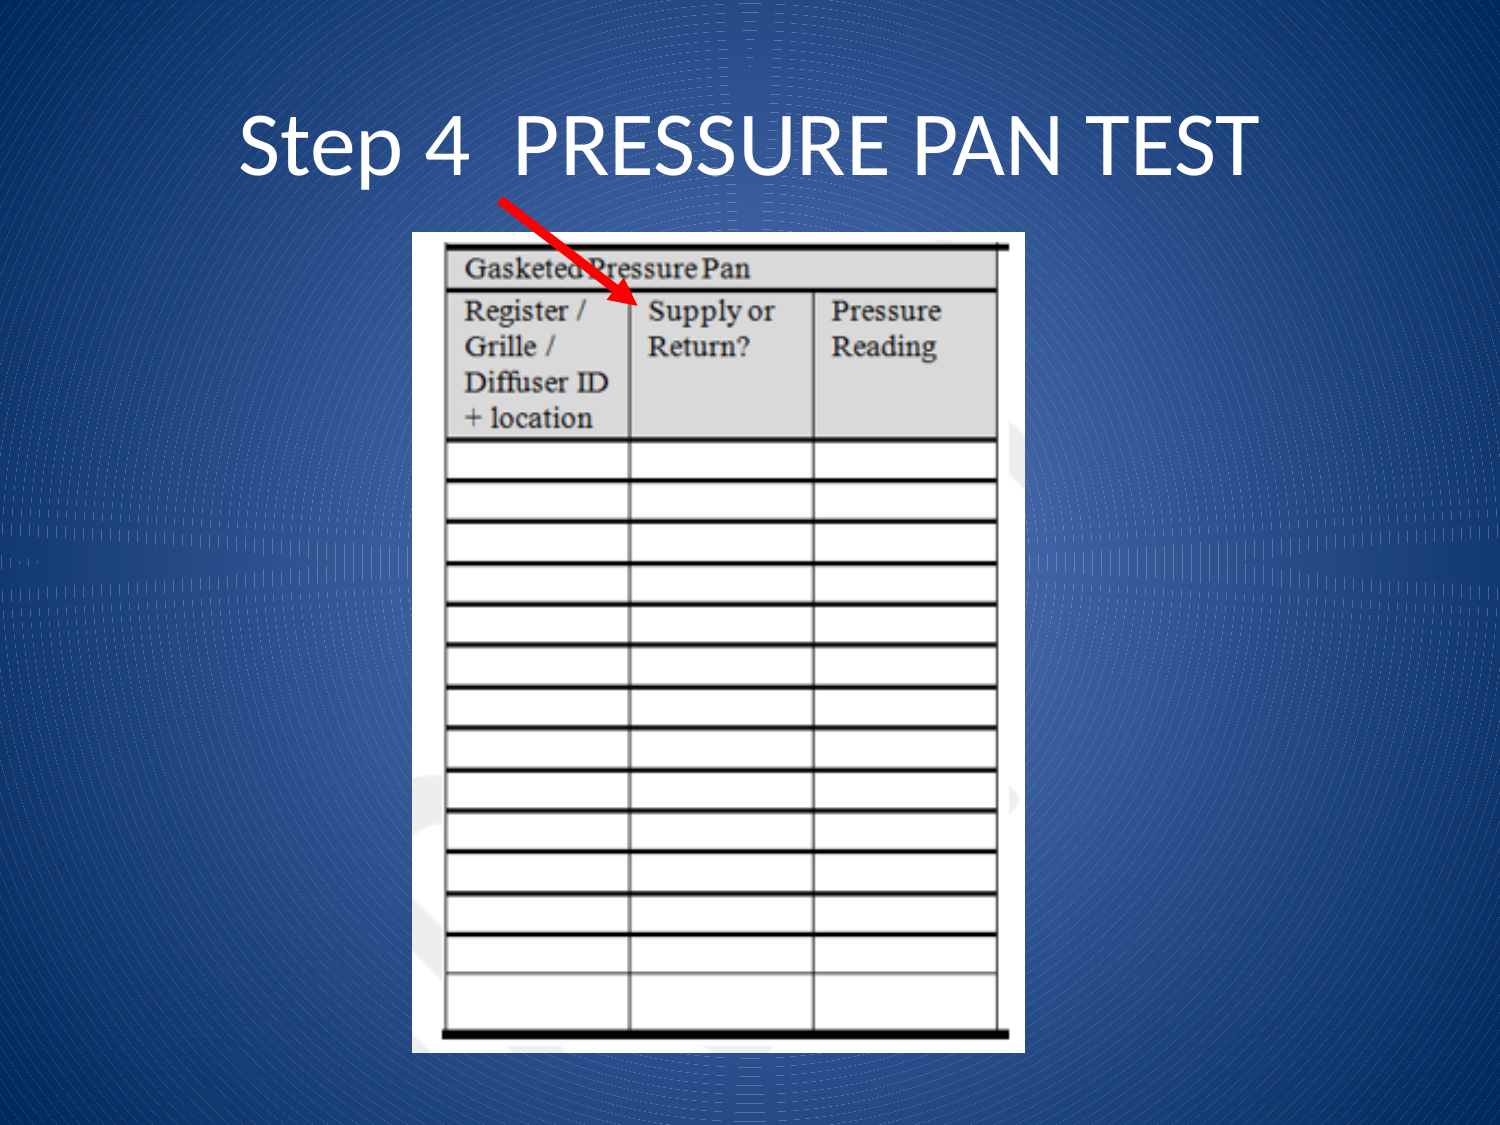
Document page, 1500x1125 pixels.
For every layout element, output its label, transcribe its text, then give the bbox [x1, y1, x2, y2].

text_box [499, 199, 638, 307]
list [412, 232, 1026, 1053]
title Step 4 PRESSURE PAN TEST [75, 45, 1425, 233]
